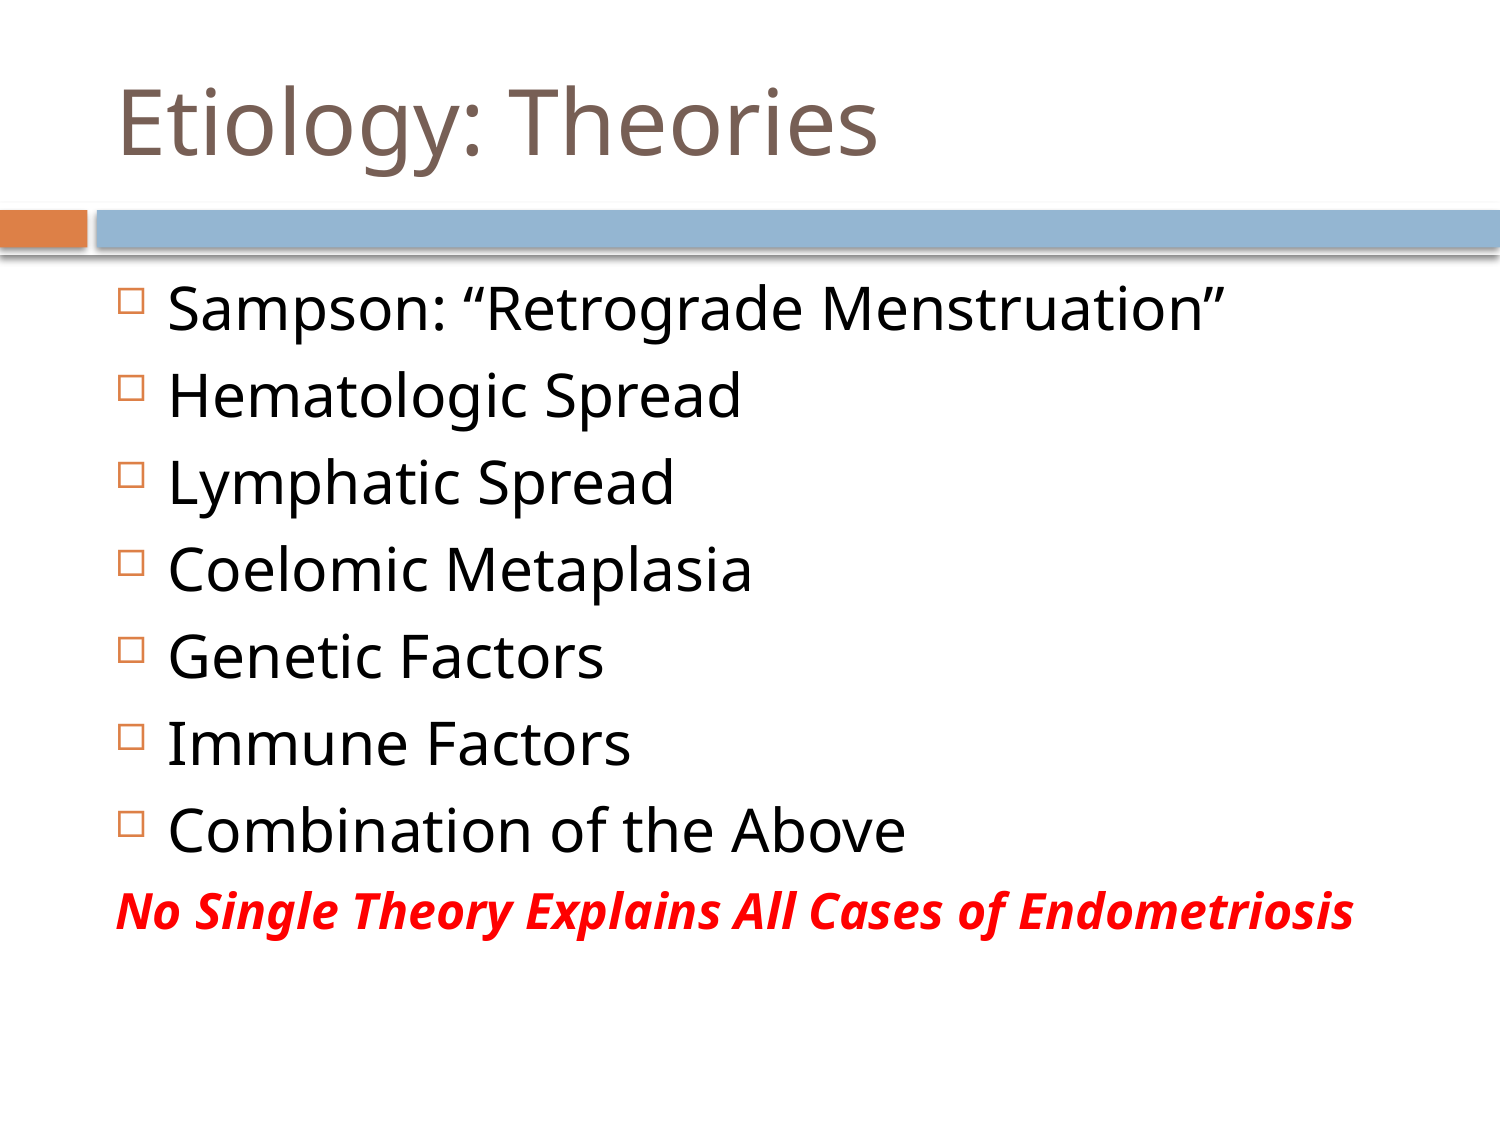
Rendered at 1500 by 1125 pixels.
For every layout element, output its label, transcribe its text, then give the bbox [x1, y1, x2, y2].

list Sampson: “Retrograde Menstruation” Hematologic Spread Lymphatic Spread Coelomic Metaplasia Genetic Factors Immune Factors Combination of the Above No Single Theory Explains All Cases of Endometriosis [100, 262, 1438, 1000]
title Etiology: Theories [100, 37, 1438, 200]
